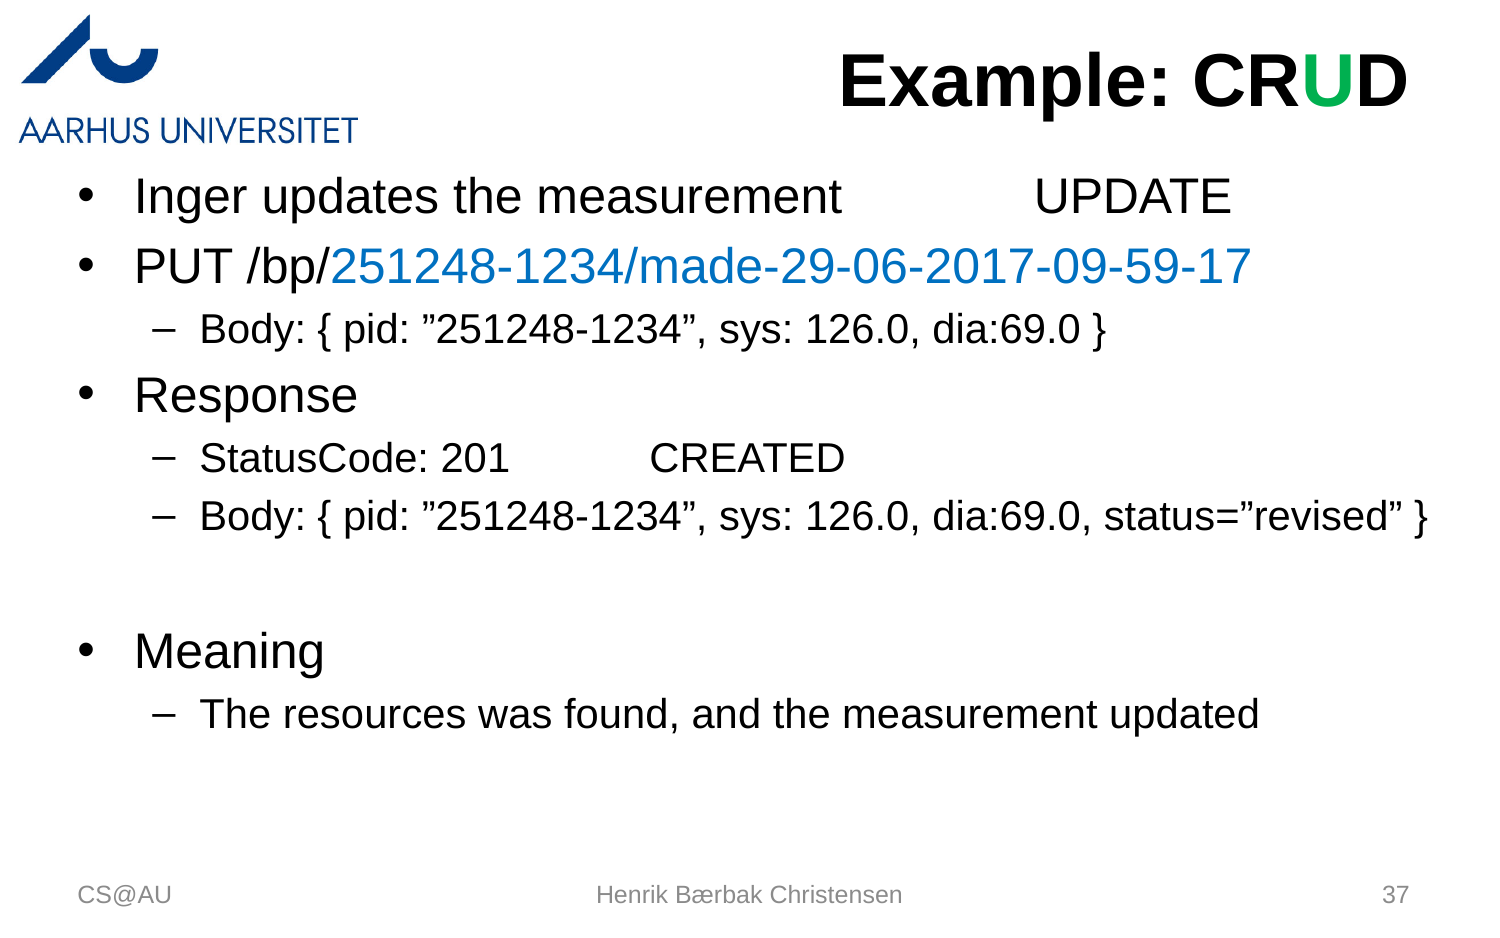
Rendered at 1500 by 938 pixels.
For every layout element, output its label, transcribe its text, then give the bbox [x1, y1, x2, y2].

footer Henrik Bærbak Christensen [512, 868, 988, 919]
slide_number 37 [1074, 868, 1425, 919]
list Inger updates the measurement UPDATE PUT /bp/251248-1234/made-29-06-2017-09-59-17 Body: { pid: ”251248-1234”, sys: 126.0, dia:69.0 } Response StatusCode: 201 CREATED Body: { pid: ”251248-1234”, sys: 126.0, dia:69.0, status=”revised” } Meaning The resources was found, and the measurement updated [62, 156, 1450, 865]
picture [14, 9, 358, 146]
title Example: CRUD [75, 27, 1425, 125]
slide_number CS@AU [62, 868, 413, 919]
